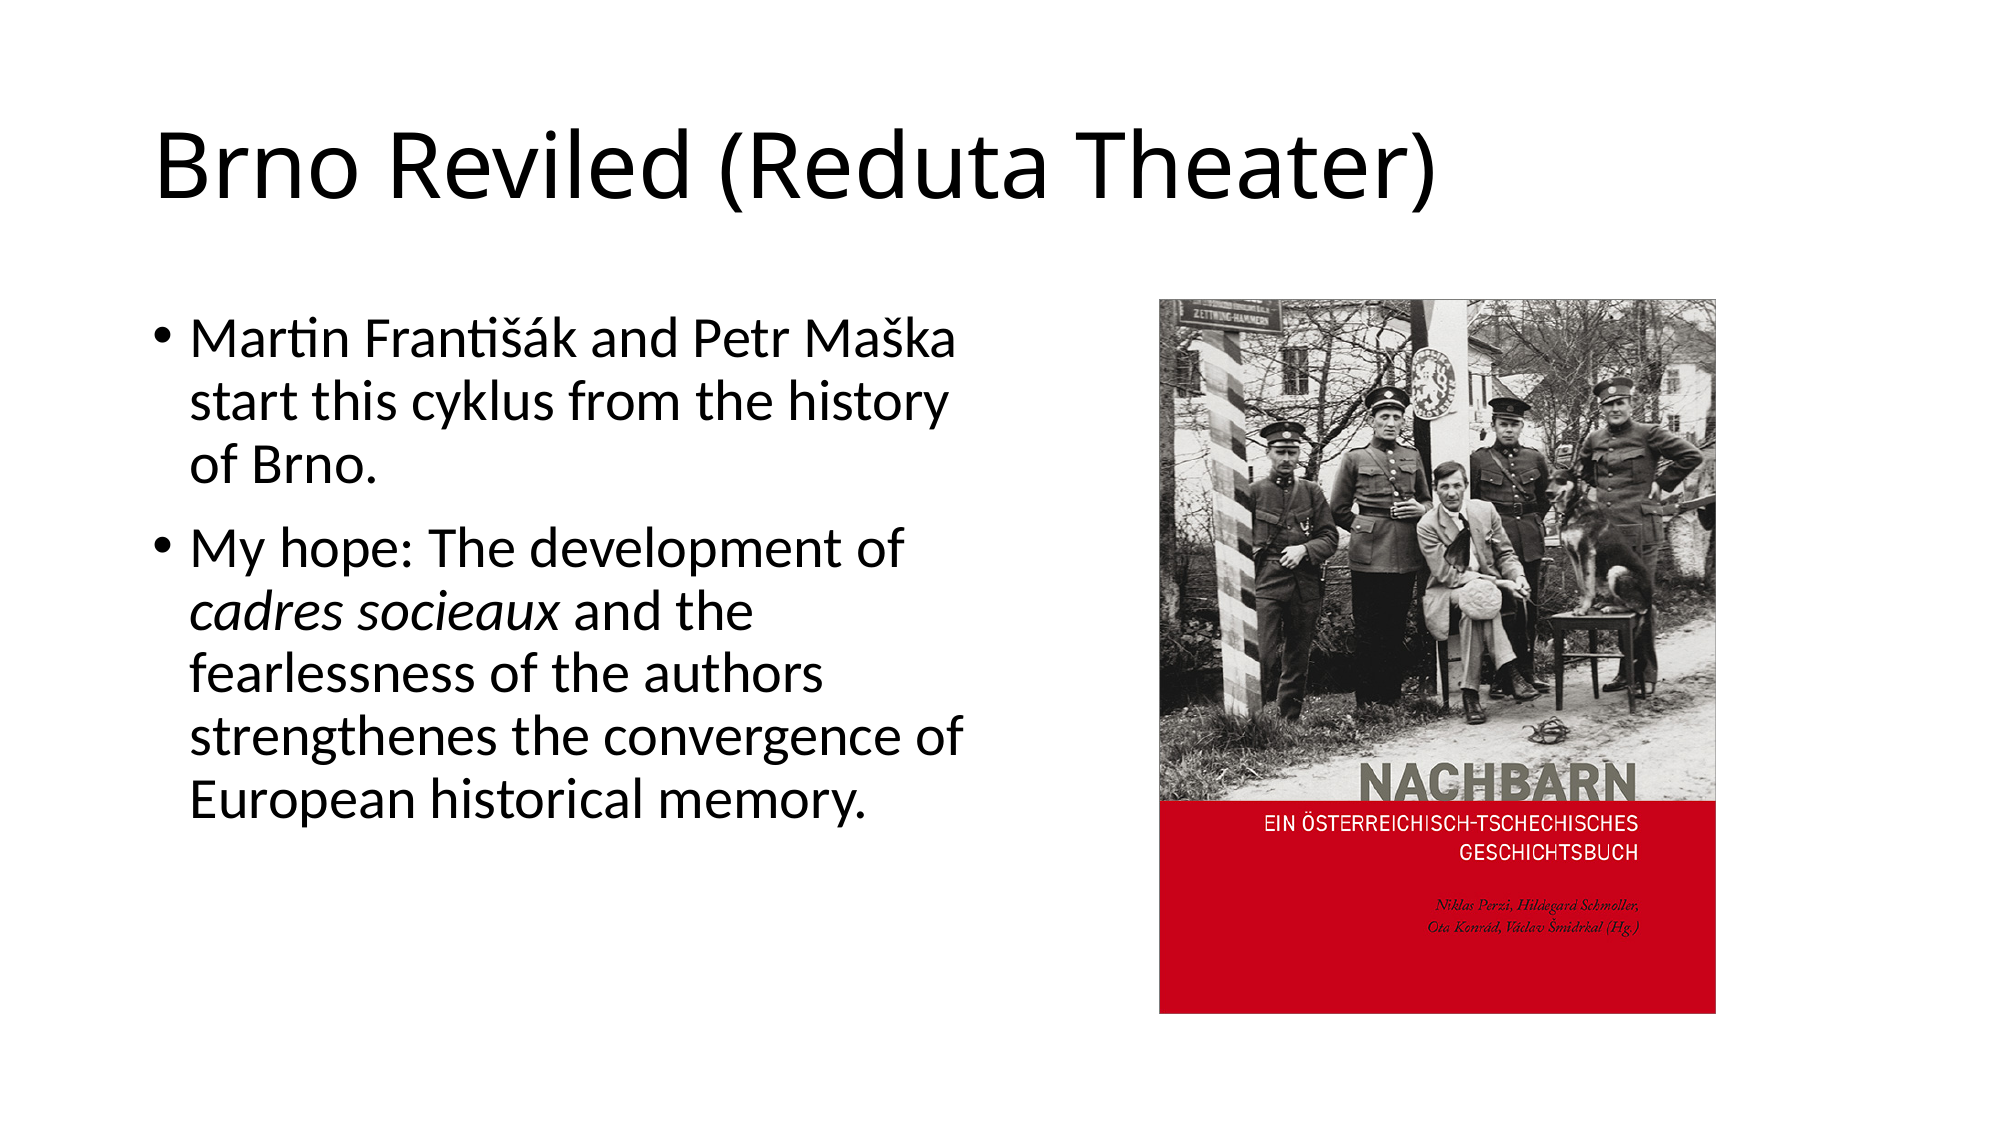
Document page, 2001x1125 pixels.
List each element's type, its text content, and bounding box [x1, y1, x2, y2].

list Martin Františák and Petr Maška start this cyklus from the history of Brno. My hope: The development of cadres socieaux and the fearlessness of the authors strengthenes the convergence of European historical memory. [137, 299, 988, 1014]
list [1159, 299, 1716, 1014]
title Brno Reviled (Reduta Theater) [137, 59, 1863, 278]
